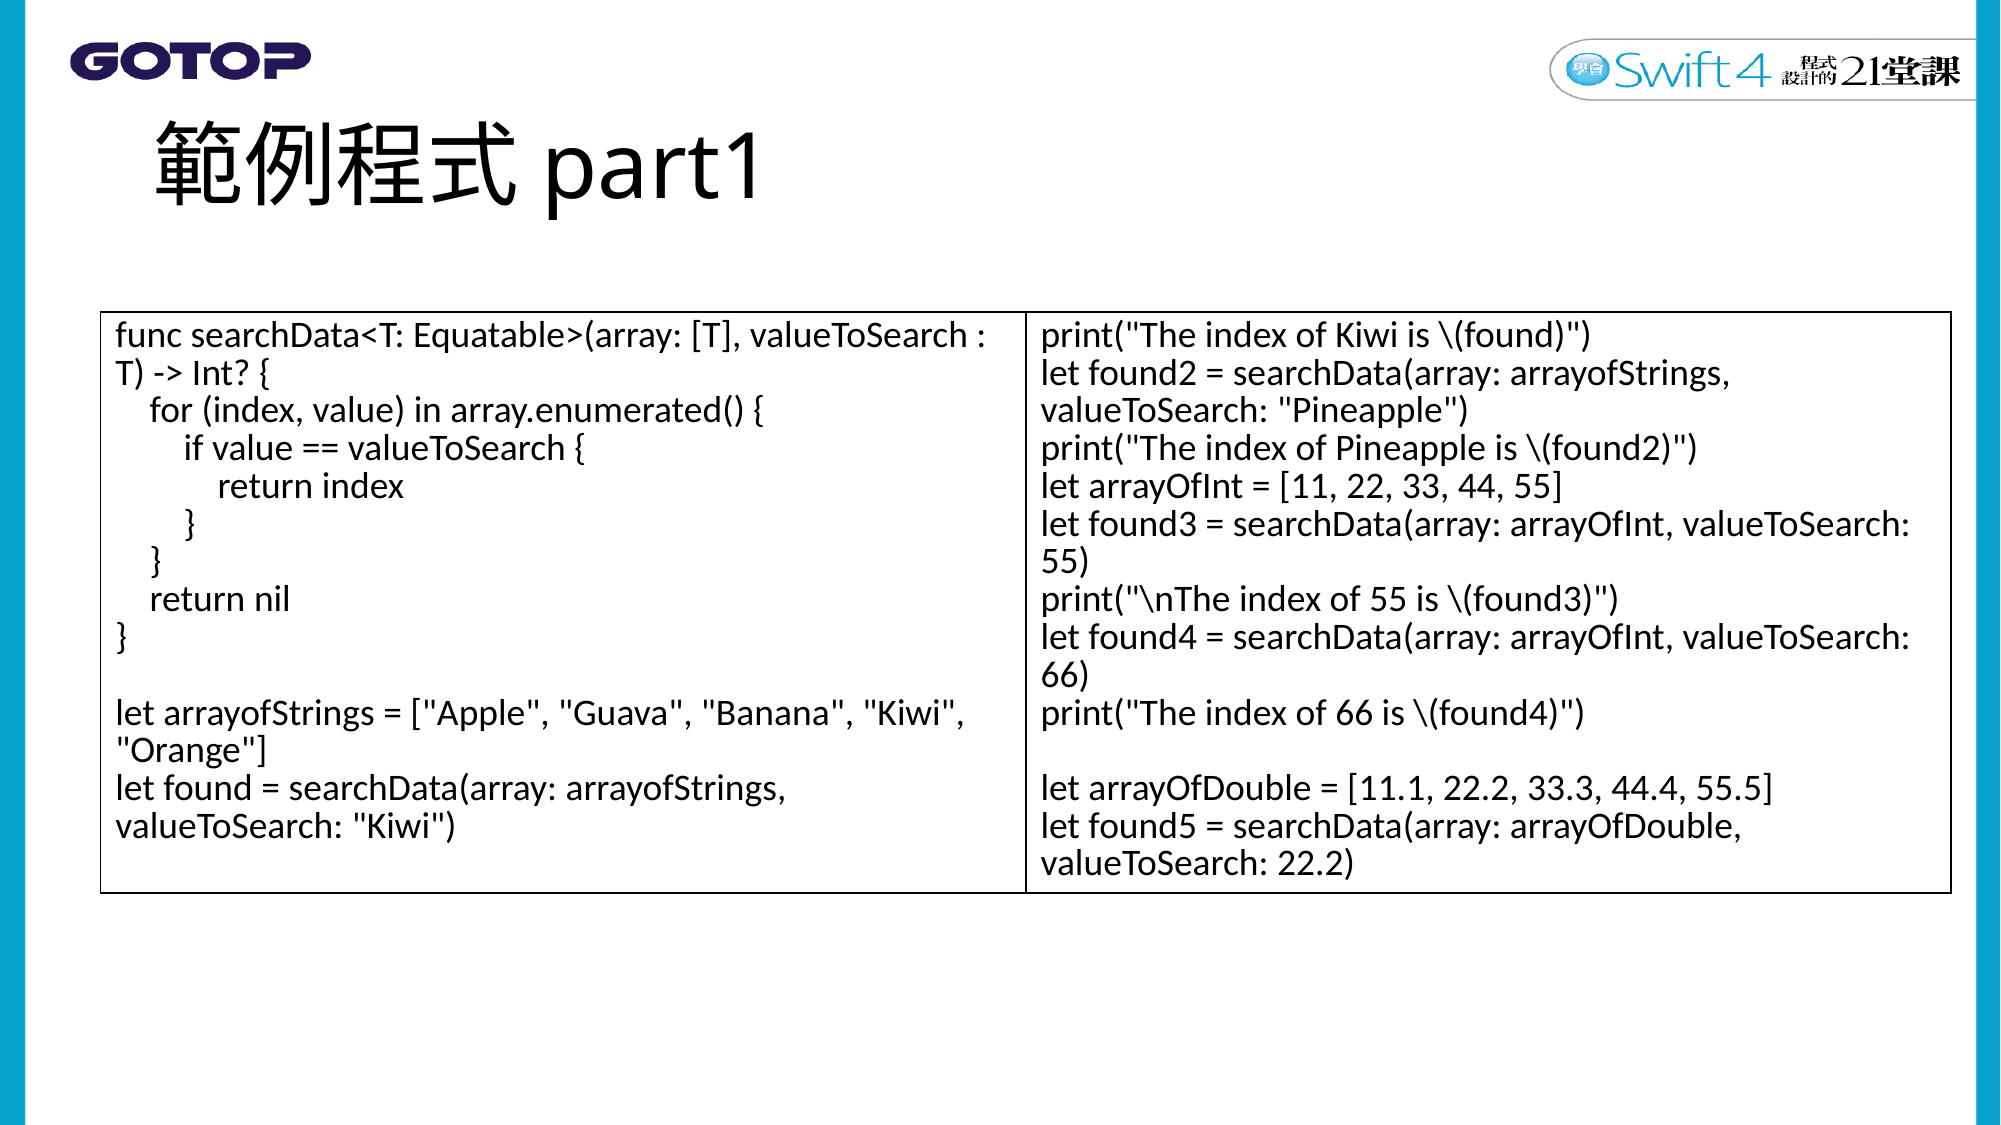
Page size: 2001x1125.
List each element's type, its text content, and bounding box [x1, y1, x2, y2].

picture [26, 0, 1976, 1125]
table_header print("The index of Kiwi is \(found)") let found2 = searchData(array: arrayofStrings, valueToSearch: "Pineapple") print("The index of Pineapple is \(found2)") let arrayOfInt = [11, 22, 33, 44, 55] let found3 = searchData(array: arrayOfInt, valueToSearch: 55) print("\nThe index of 55 is \(found3)") let found4 = searchData(array: arrayOfInt, valueToSearch: 66) print("The index of 66 is \(found4)") let arrayOfDouble = [11.1, 22.2, 33.3, 44.4, 55.5] let found5 = searchData(array: arrayOfDouble, valueToSearch: 22.2) [1027, 313, 1950, 892]
title 範例程式part1 [137, 59, 1863, 278]
table_header func searchData<T: Equatable>(array: [T], valueToSearch : T) -> Int? { for (index, value) in array.enumerated() { if value == valueToSearch { return index } } return nil } let arrayofStrings = ["Apple", "Guava", "Banana", "Kiwi", "Orange"] let found = searchData(array: arrayofStrings, valueToSearch: "Kiwi") [101, 313, 1025, 892]
